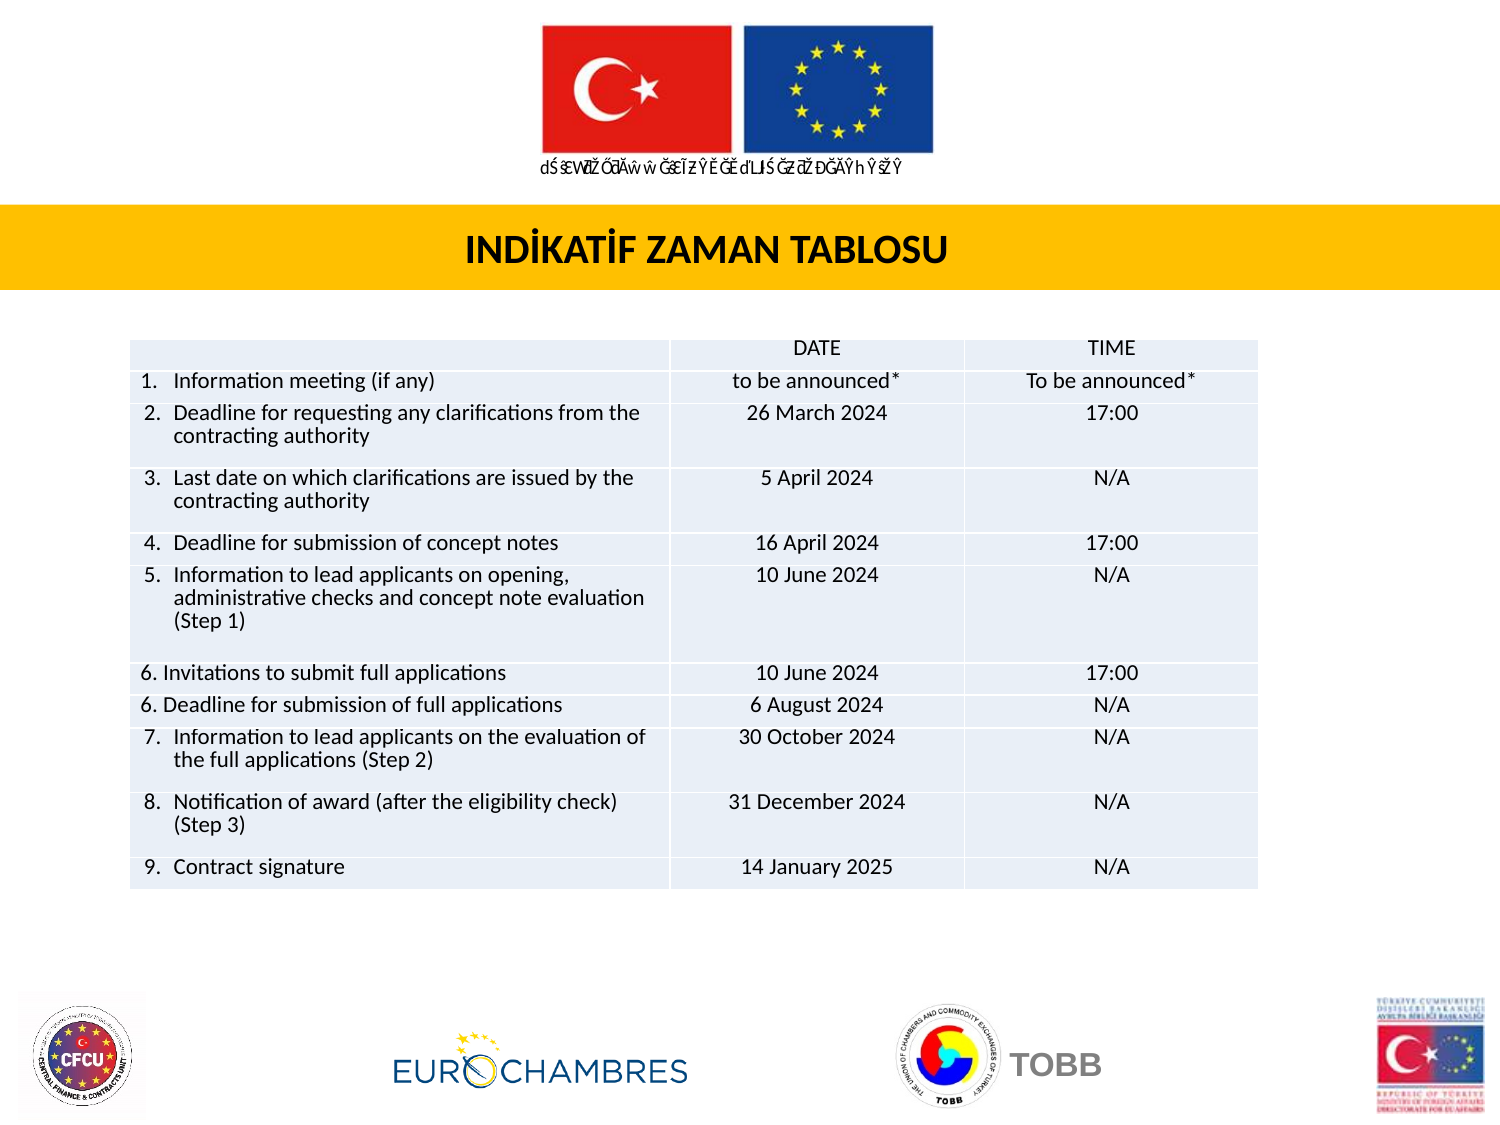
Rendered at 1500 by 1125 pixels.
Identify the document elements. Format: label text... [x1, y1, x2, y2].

table_cell 4. Deadline for submission of concept notes [130, 534, 669, 565]
table_cell N/A [965, 729, 1258, 792]
table_cell 17:00 [965, 534, 1258, 565]
table_cell 14 January 2025 [671, 858, 964, 889]
table_cell N/A [965, 566, 1258, 662]
table_cell To be announced* [965, 372, 1258, 403]
table_cell N/A [965, 793, 1258, 857]
table_cell 6 August 2024 [671, 696, 964, 727]
table_cell 3. Last date on which clarifications are issued by the contracting authority [130, 469, 669, 532]
table_cell 17:00 [965, 404, 1258, 467]
text_box INDİKATİF ZAMAN TABLOSU [0, 204, 1500, 290]
picture [1376, 997, 1485, 1114]
table_header DATE [671, 340, 964, 370]
table_cell to be announced* [671, 372, 964, 403]
table_cell 10 June 2024 [671, 664, 964, 694]
table_cell 7. Information to lead applicants on the evaluation of the full applications (Step 2) [130, 729, 669, 792]
table_cell 26 March 2024 [671, 404, 964, 467]
table_cell N/A [965, 469, 1258, 532]
table_cell 1. Information meeting (if any) [130, 372, 669, 403]
table_cell 5. Information to lead applicants on opening, administrative checks and concept note evaluation (Step 1) [130, 566, 669, 662]
table_cell 8. Notification of award (after the eligibility check) (Step 3) [130, 793, 669, 857]
table_cell 6. Invitations to submit full applications [130, 664, 669, 694]
table_header [130, 340, 669, 370]
table_cell 17:00 [965, 664, 1258, 694]
picture [18, 991, 146, 1120]
table_cell 30 October 2024 [671, 729, 964, 792]
table_cell 6. Deadline for submission of full applications [130, 696, 669, 727]
table_cell 16 April 2024 [671, 534, 964, 565]
table_cell 2. Deadline for requesting any clarifications from the contracting authority [130, 404, 669, 467]
table_cell N/A [965, 858, 1258, 889]
table_header TIME [965, 340, 1258, 370]
table_cell N/A [965, 696, 1258, 727]
table_cell 31 December 2024 [671, 793, 964, 857]
table_cell 5 April 2024 [671, 469, 964, 532]
picture [894, 1003, 1002, 1109]
picture [540, 22, 935, 155]
picture [394, 1019, 687, 1101]
table_cell 10 June 2024 [671, 566, 964, 662]
table_cell 9. Contract signature [130, 858, 669, 889]
